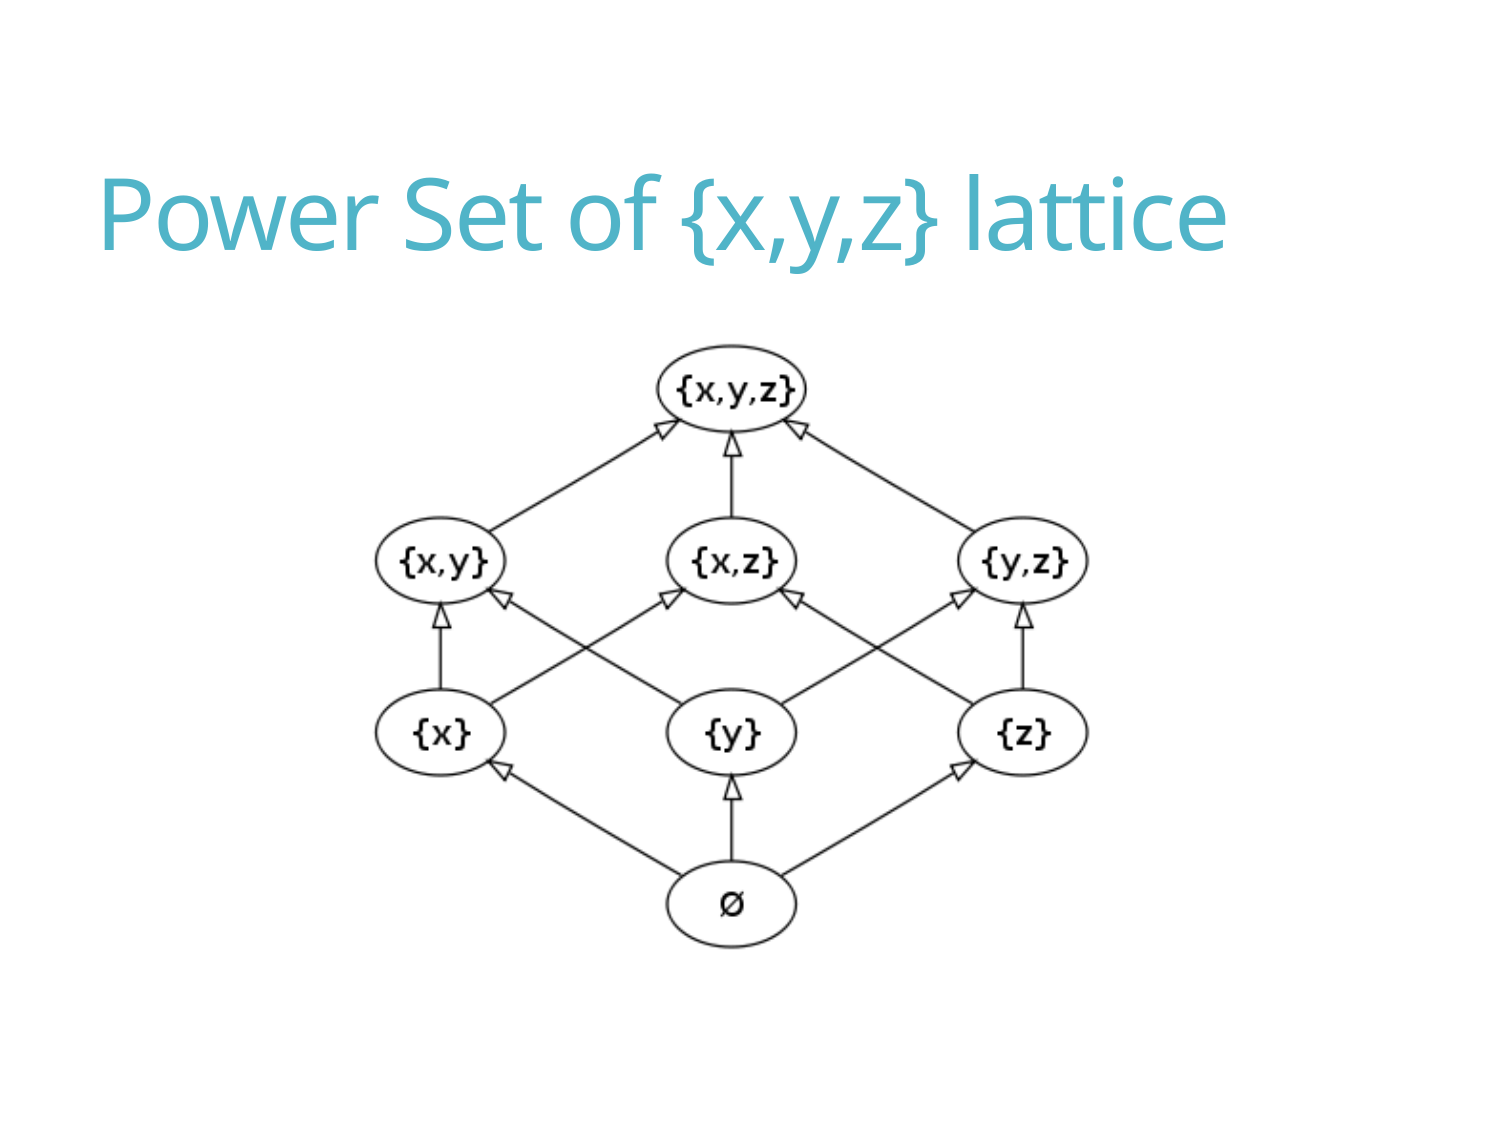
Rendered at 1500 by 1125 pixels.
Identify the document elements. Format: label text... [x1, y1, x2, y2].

title Power Set of {x,y,z} lattice [80, 81, 1407, 354]
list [324, 337, 1143, 958]
